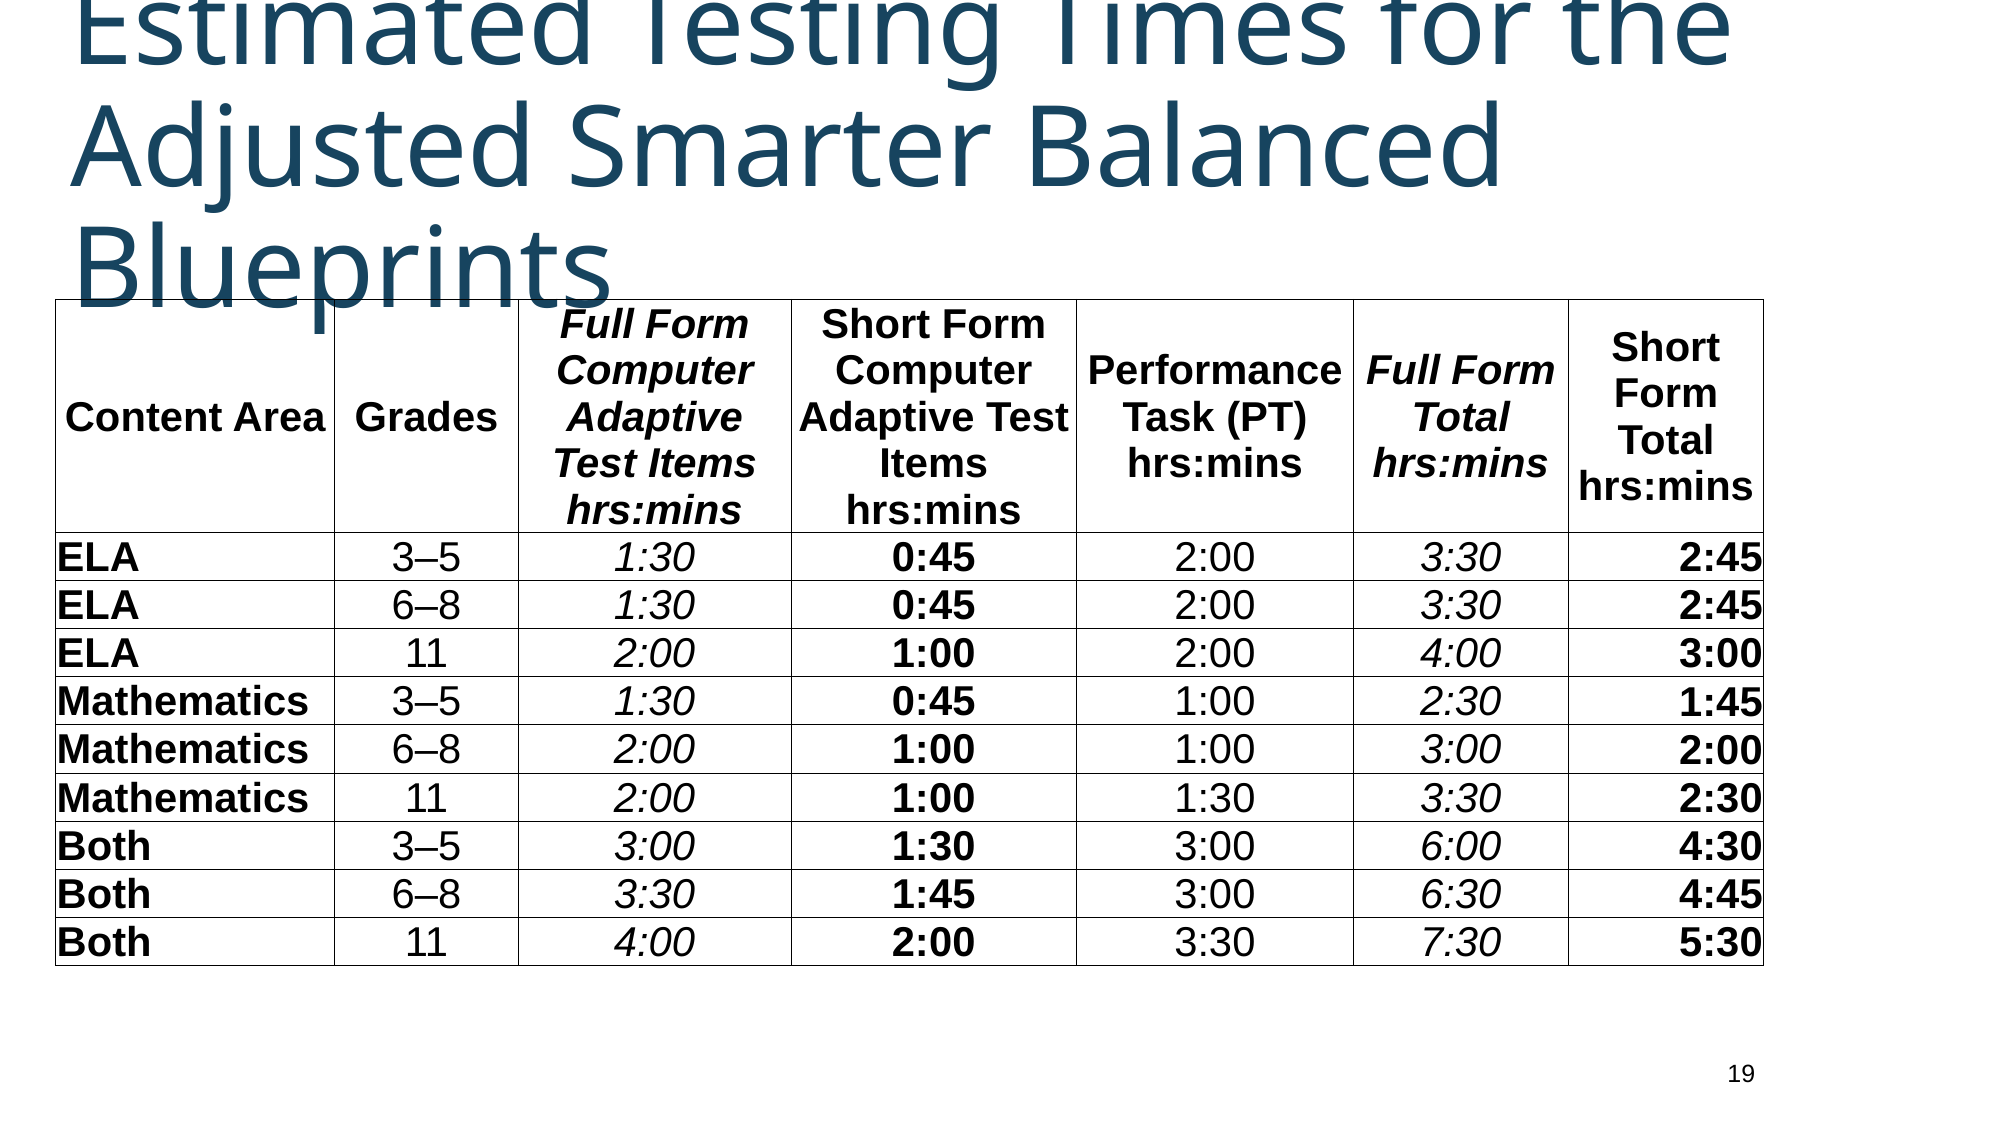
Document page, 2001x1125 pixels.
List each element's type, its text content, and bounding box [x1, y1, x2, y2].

table_cell Mathematics [56, 774, 334, 821]
table_cell 3:00 [1569, 629, 1763, 676]
table_cell 2:00 [792, 918, 1076, 965]
table_cell 6–8 [335, 870, 518, 917]
table_cell 3:30 [1354, 581, 1568, 628]
table_cell ELA [56, 533, 334, 580]
table_cell 2:00 [519, 774, 791, 821]
table_cell 3–5 [335, 822, 518, 869]
table_cell 2:00 [519, 629, 791, 676]
table_cell 1:30 [519, 533, 791, 580]
table_cell 1:30 [1077, 774, 1353, 821]
table_cell 1:45 [792, 870, 1076, 917]
table_cell 2:00 [1077, 533, 1353, 580]
table_cell 3:00 [1077, 870, 1353, 917]
table_cell 1:00 [792, 725, 1076, 773]
table_cell 4:00 [519, 918, 791, 965]
table_cell Mathematics [56, 725, 334, 773]
table_cell 3:00 [1354, 725, 1568, 773]
table_cell 1:30 [519, 581, 791, 628]
table_cell Both [56, 918, 334, 965]
table_cell 4:00 [1354, 629, 1568, 676]
table_cell 2:00 [1569, 725, 1763, 773]
table_cell 2:00 [1077, 629, 1353, 676]
table_header Content Area [56, 300, 334, 532]
table_cell 1:30 [519, 677, 791, 724]
table_cell 11 [335, 629, 518, 676]
table_cell 2:00 [519, 725, 791, 773]
table_cell 2:30 [1569, 774, 1763, 821]
slide_number 19 [1620, 1042, 1863, 1103]
table_header Performance Task (PT) hrs:mins [1077, 300, 1353, 532]
table_cell 1:00 [1077, 725, 1353, 773]
table_cell 4:30 [1569, 822, 1763, 869]
table_cell 0:45 [792, 533, 1076, 580]
table_header Short Form Total hrs:mins [1569, 300, 1763, 532]
table_cell 1:00 [792, 774, 1076, 821]
table_header Full Form Total hrs:mins [1354, 300, 1568, 532]
table_cell 3–5 [335, 533, 518, 580]
table_cell ELA [56, 581, 334, 628]
table_cell 6–8 [335, 725, 518, 773]
table_cell 0:45 [792, 677, 1076, 724]
table_header Grades [335, 300, 518, 532]
table_cell 3–5 [335, 677, 518, 724]
table_cell 3:30 [1354, 774, 1568, 821]
table_cell 7:30 [1354, 918, 1568, 965]
table_cell 11 [335, 918, 518, 965]
table_cell 1:30 [792, 822, 1076, 869]
table_cell 11 [335, 774, 518, 821]
table_header Full Form Computer Adaptive Test Items hrs:mins [519, 300, 791, 532]
table_cell 2:30 [1354, 677, 1568, 724]
table_cell Both [56, 870, 334, 917]
table_cell 1:00 [792, 629, 1076, 676]
table_cell 1:45 [1569, 677, 1763, 724]
table_cell Both [56, 822, 334, 869]
table_cell 5:30 [1569, 918, 1763, 965]
table_header Short Form Computer Adaptive Test Items hrs:mins [792, 300, 1076, 532]
table_cell 6–8 [335, 581, 518, 628]
table_cell 2:45 [1569, 533, 1763, 580]
table_cell 6:30 [1354, 870, 1568, 917]
table_cell 4:45 [1569, 870, 1763, 917]
table_cell 3:30 [1354, 533, 1568, 580]
table_cell ELA [56, 629, 334, 676]
table_cell 3:30 [1077, 918, 1353, 965]
table_cell 1:00 [1077, 677, 1353, 724]
table_cell 2:00 [1077, 581, 1353, 628]
table_cell Mathematics [56, 677, 334, 724]
table_cell 0:45 [792, 581, 1076, 628]
title Estimated Testing Times for the Adjusted Smarter Balanced Blueprints [55, 22, 1957, 278]
table_cell 3:30 [519, 870, 791, 917]
table_cell 6:00 [1354, 822, 1568, 869]
table_cell 3:00 [1077, 822, 1353, 869]
table_cell 2:45 [1569, 581, 1763, 628]
table_cell 3:00 [519, 822, 791, 869]
